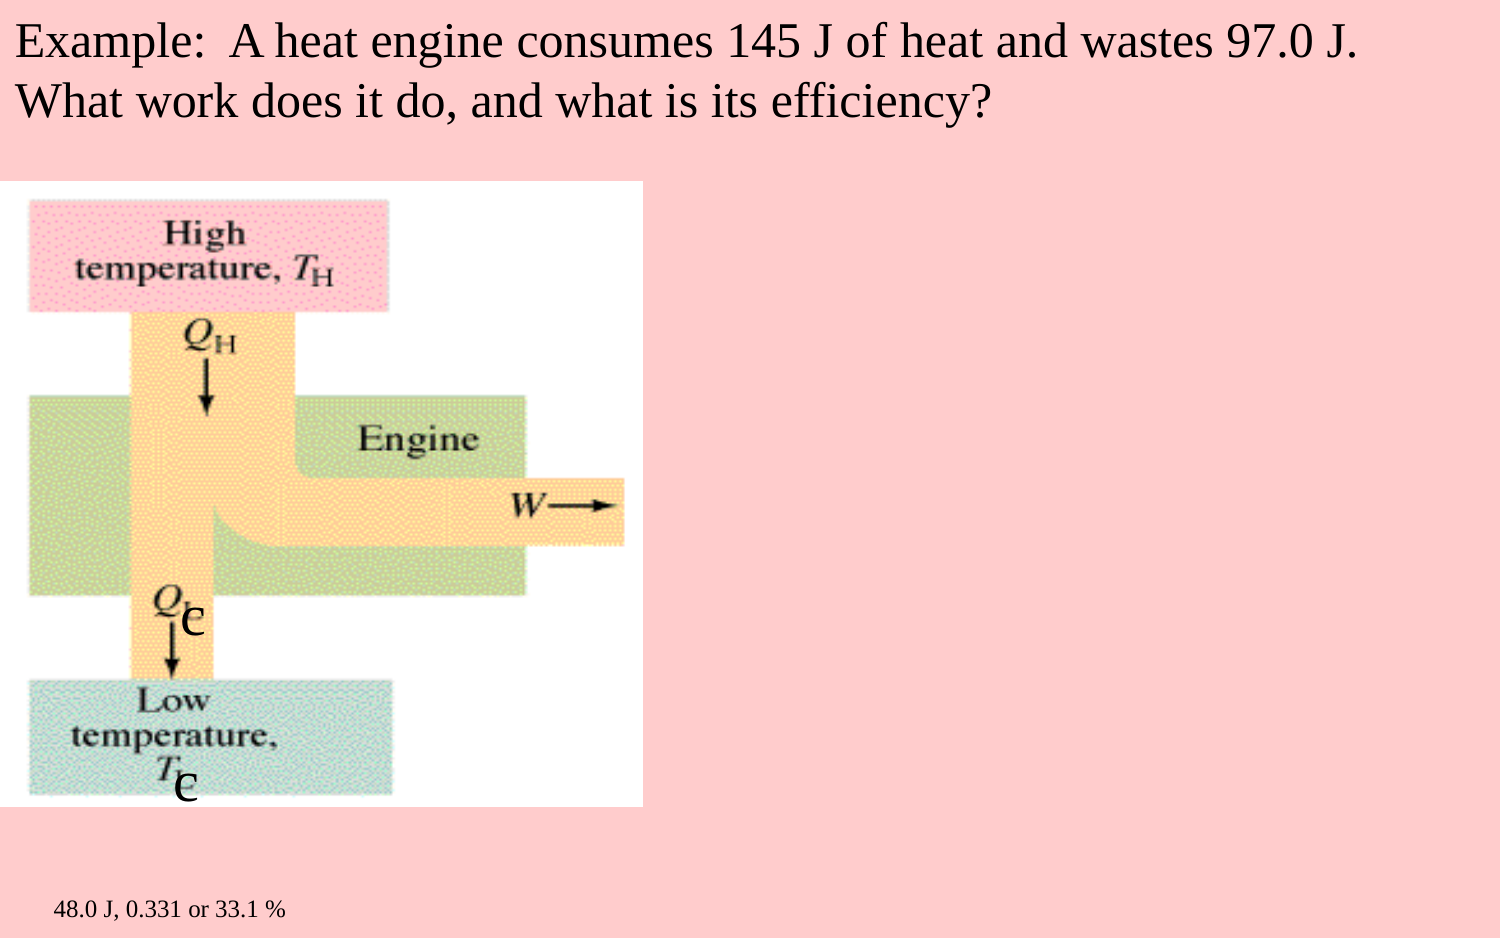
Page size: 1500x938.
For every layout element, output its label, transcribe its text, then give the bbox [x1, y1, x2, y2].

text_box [0, 180, 644, 822]
text_box Example: A heat engine consumes 145 J of heat and wastes 97.0 J. What work does it do, and what is its efficiency? [0, 0, 1500, 135]
text_box 48.0 J, 0.331 or 33.1 % [38, 885, 302, 931]
